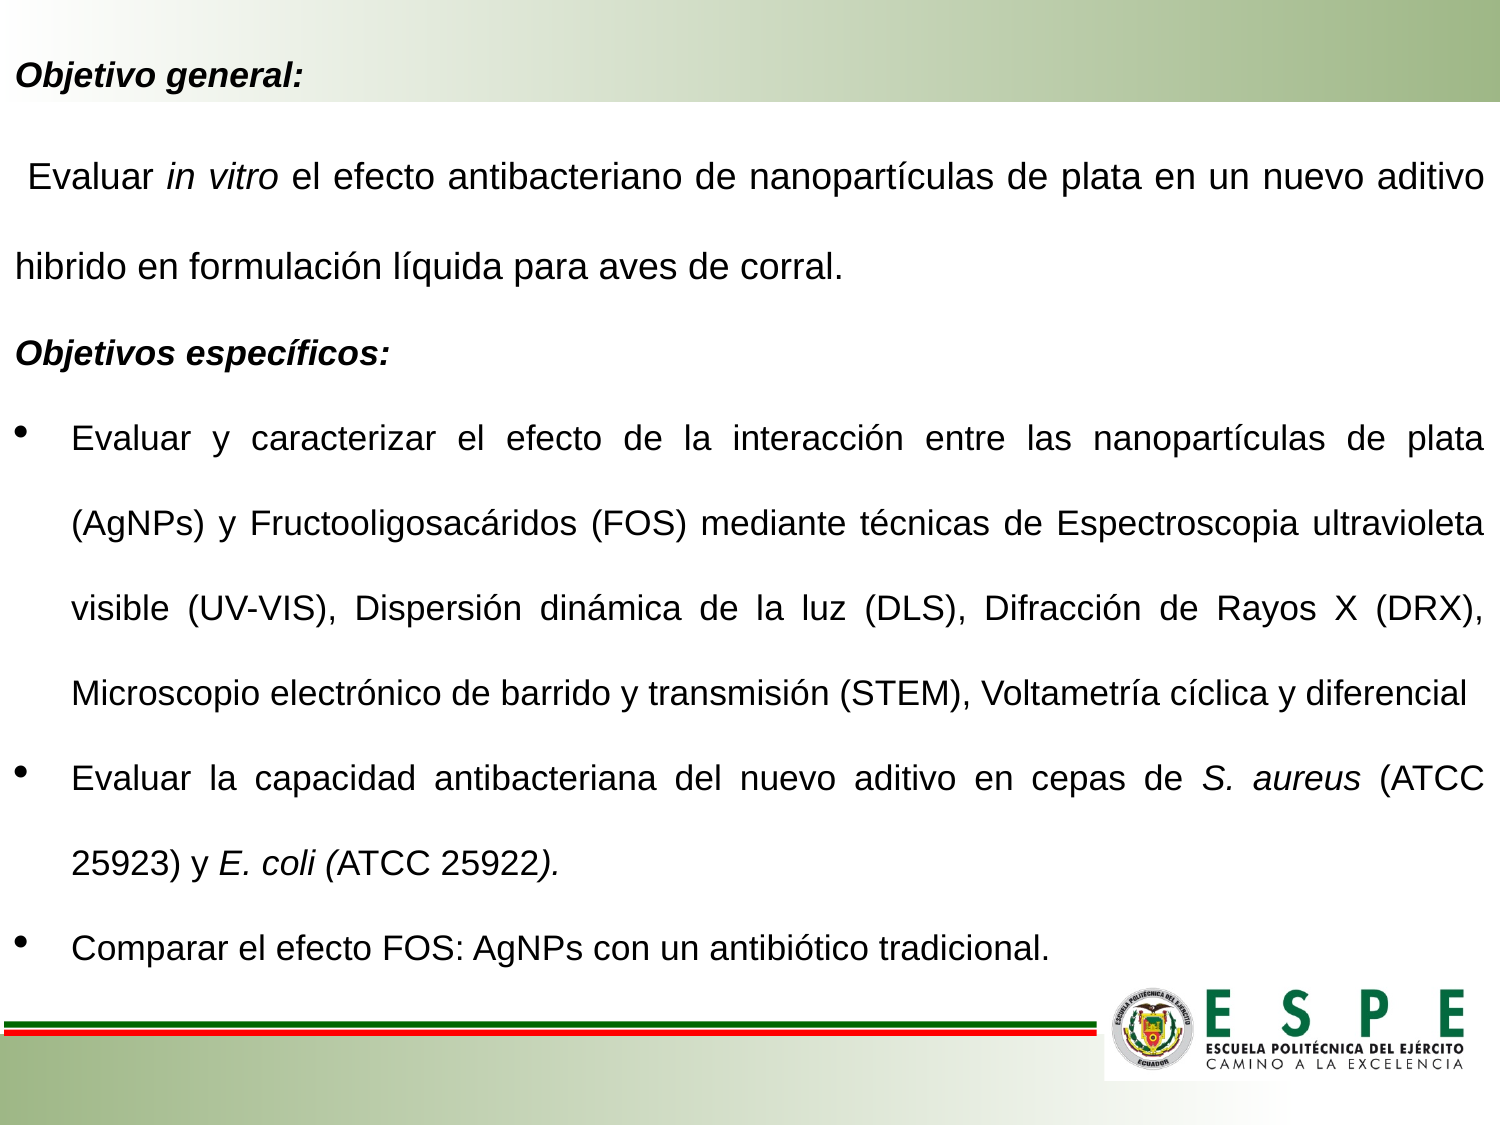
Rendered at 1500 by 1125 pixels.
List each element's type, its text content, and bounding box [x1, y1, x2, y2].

picture [1104, 976, 1483, 1081]
text_box Objetivo general: Evaluar in vitro el efecto antibacteriano de nanopartículas de plata en un nuevo aditivo hibrido en formulación líquida para aves de corral. Objetivos específicos: Evaluar y caracterizar el efecto de la interacción entre las nanopartículas de plata (AgNPs) y Fructooligosacáridos (FOS) mediante técnicas de Espectroscopia ultravioleta visible (UV-VIS), Dispersión dinámica de la luz (DLS), Difracción de Rayos X (DRX), Microscopio electrónico de barrido y transmisión (STEM), Voltametría cíclica y diferencial Evaluar la capacidad antibacteriana del nuevo aditivo en cepas de S. aureus (ATCC 25923) y E. coli (ATCC 25922). Comparar el efecto FOS: AgNPs con un antibiótico tradicional. [0, 2, 1500, 976]
